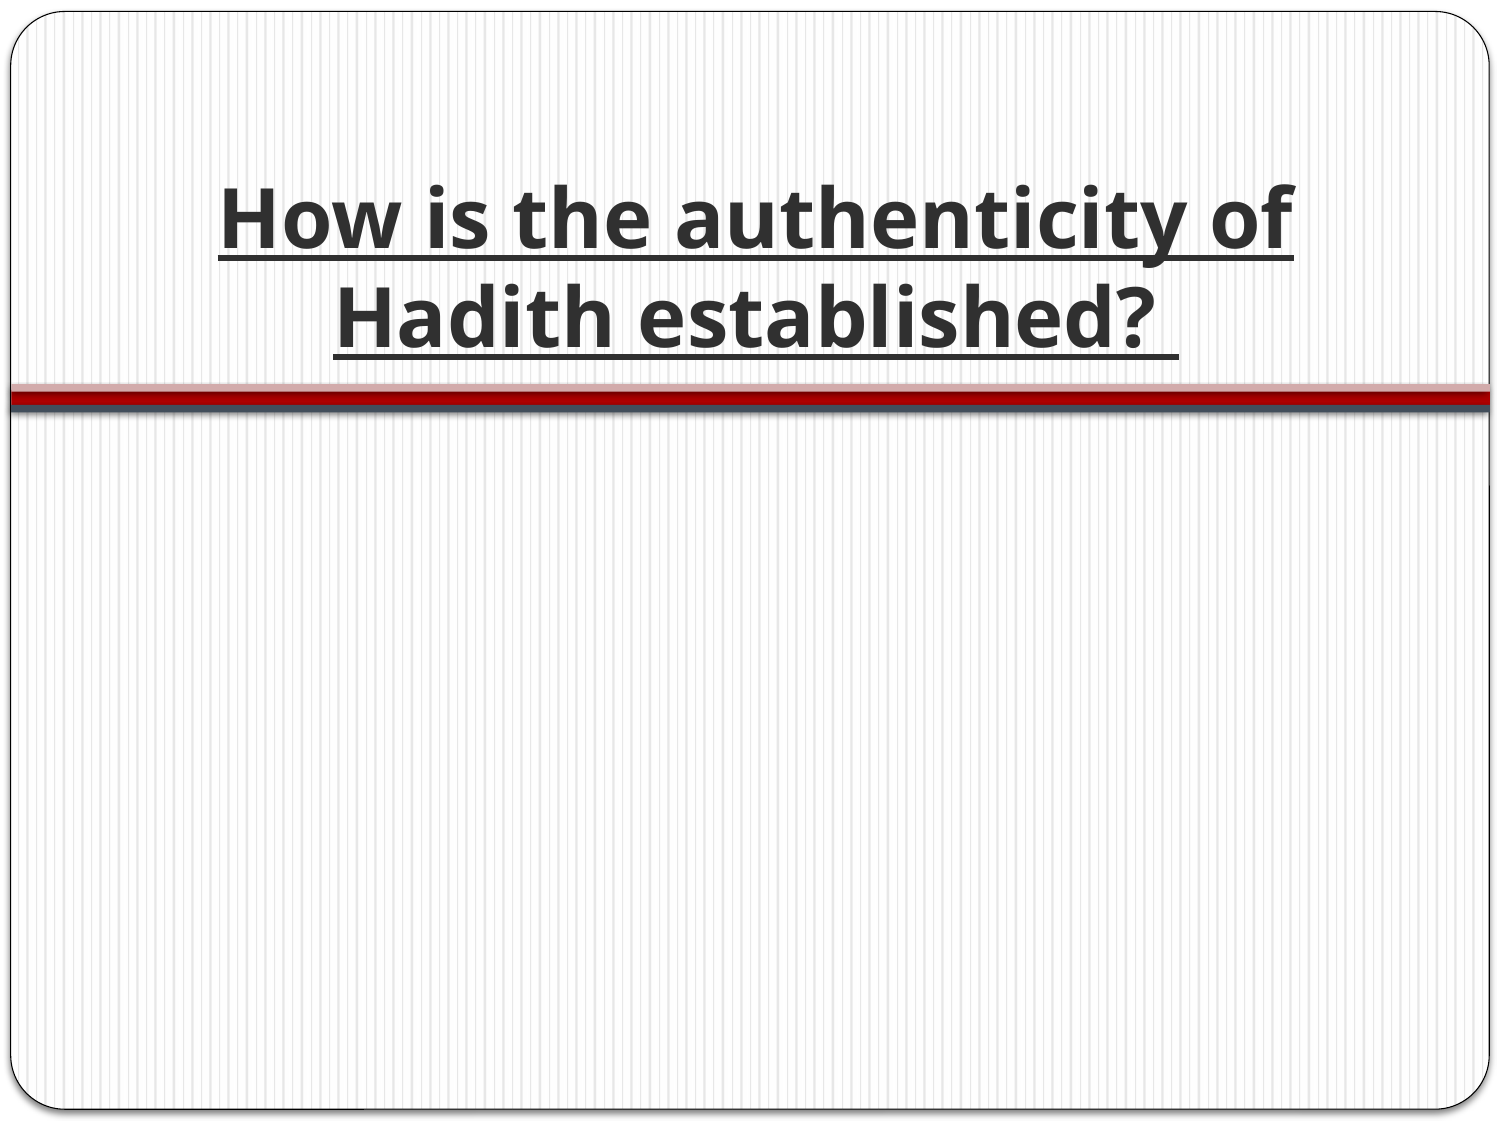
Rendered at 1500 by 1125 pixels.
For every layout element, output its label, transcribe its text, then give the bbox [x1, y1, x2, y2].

title How is the authenticity of Hadith established? [118, 156, 1394, 380]
